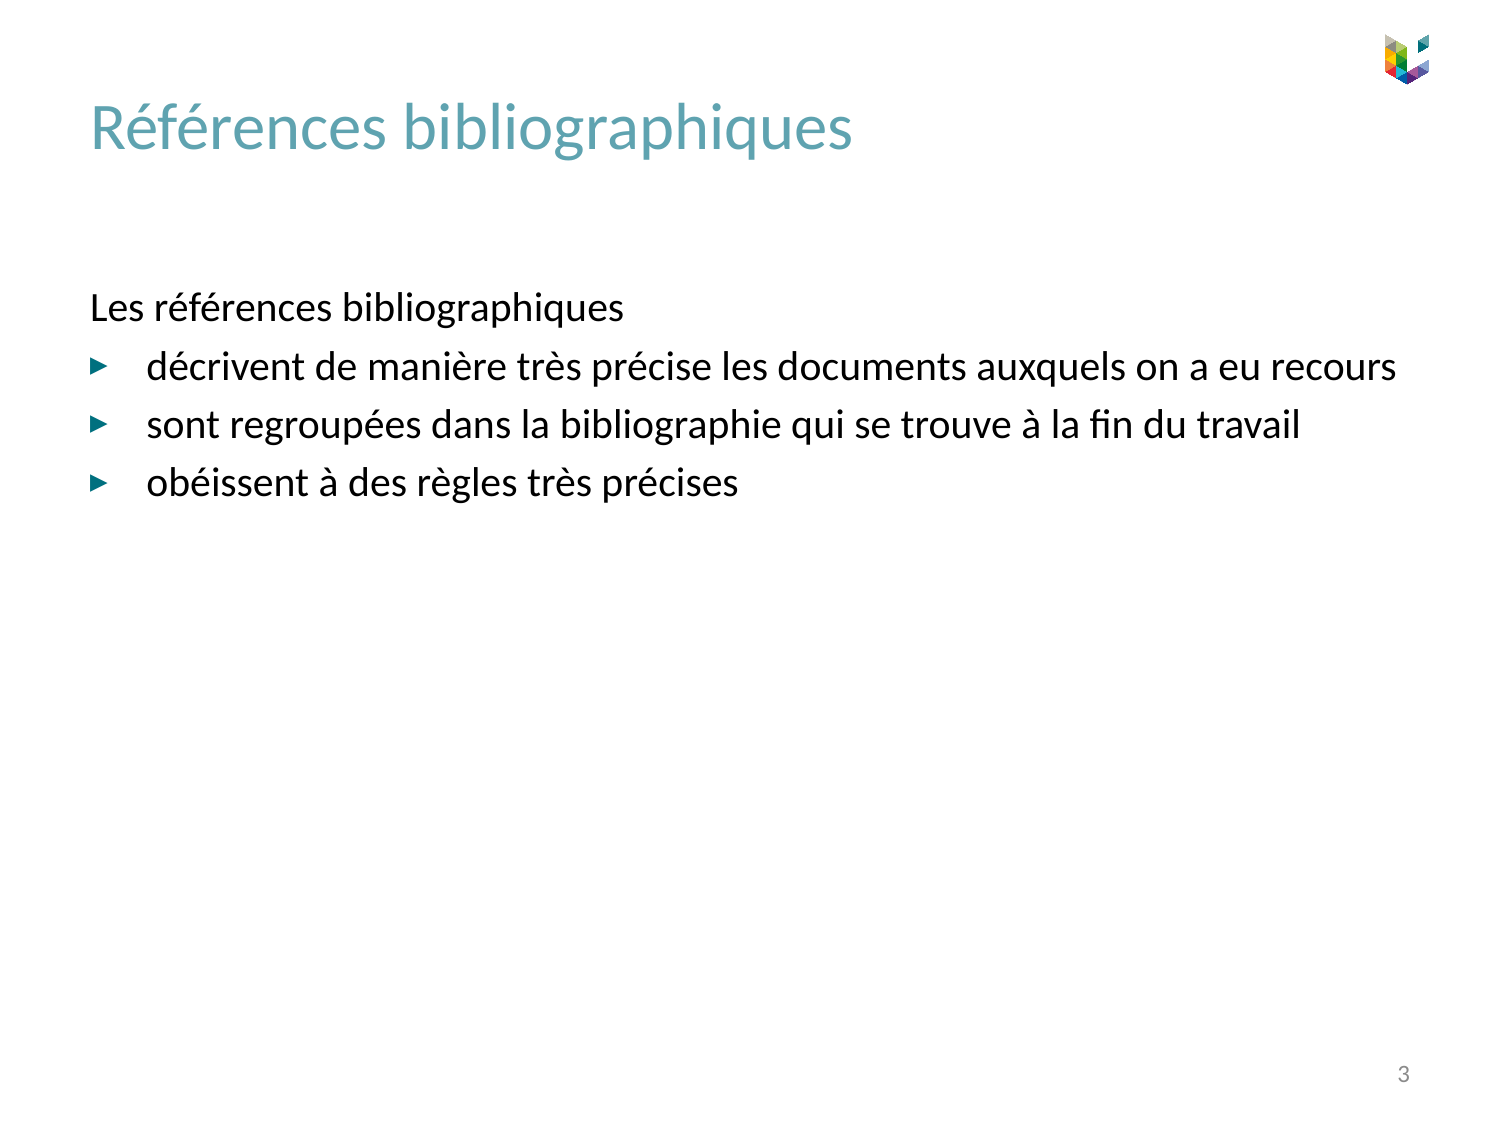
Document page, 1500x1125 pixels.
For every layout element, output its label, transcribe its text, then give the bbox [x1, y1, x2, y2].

title Références bibliographiques [75, 71, 1425, 174]
slide_number 3 [1074, 1042, 1425, 1103]
picture [1366, 15, 1448, 104]
list Les références bibliographiques décrivent de manière très précise les documents auxquels on a eu recours sont regroupées dans la bibliographie qui se trouve à la fin du travail obéissent à des règles très précises [75, 214, 1425, 1020]
